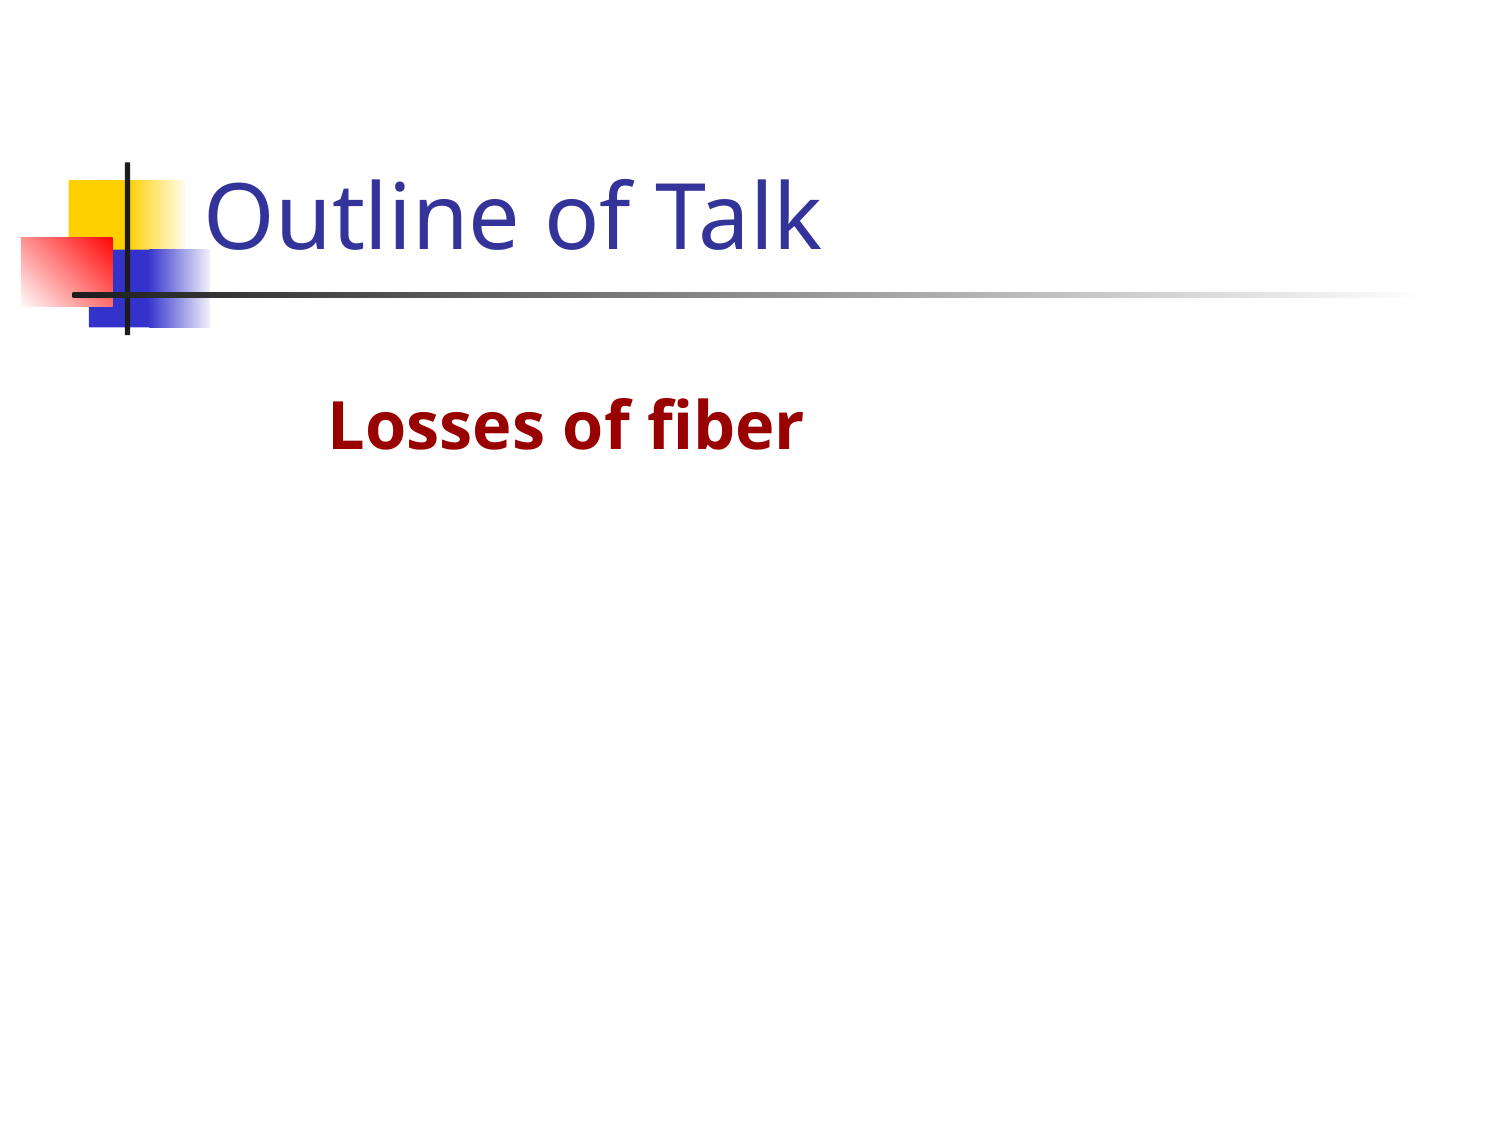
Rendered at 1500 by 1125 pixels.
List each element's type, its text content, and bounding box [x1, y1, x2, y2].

title Outline of Talk [188, 34, 1468, 276]
list Losses of fiber [312, 374, 888, 520]
